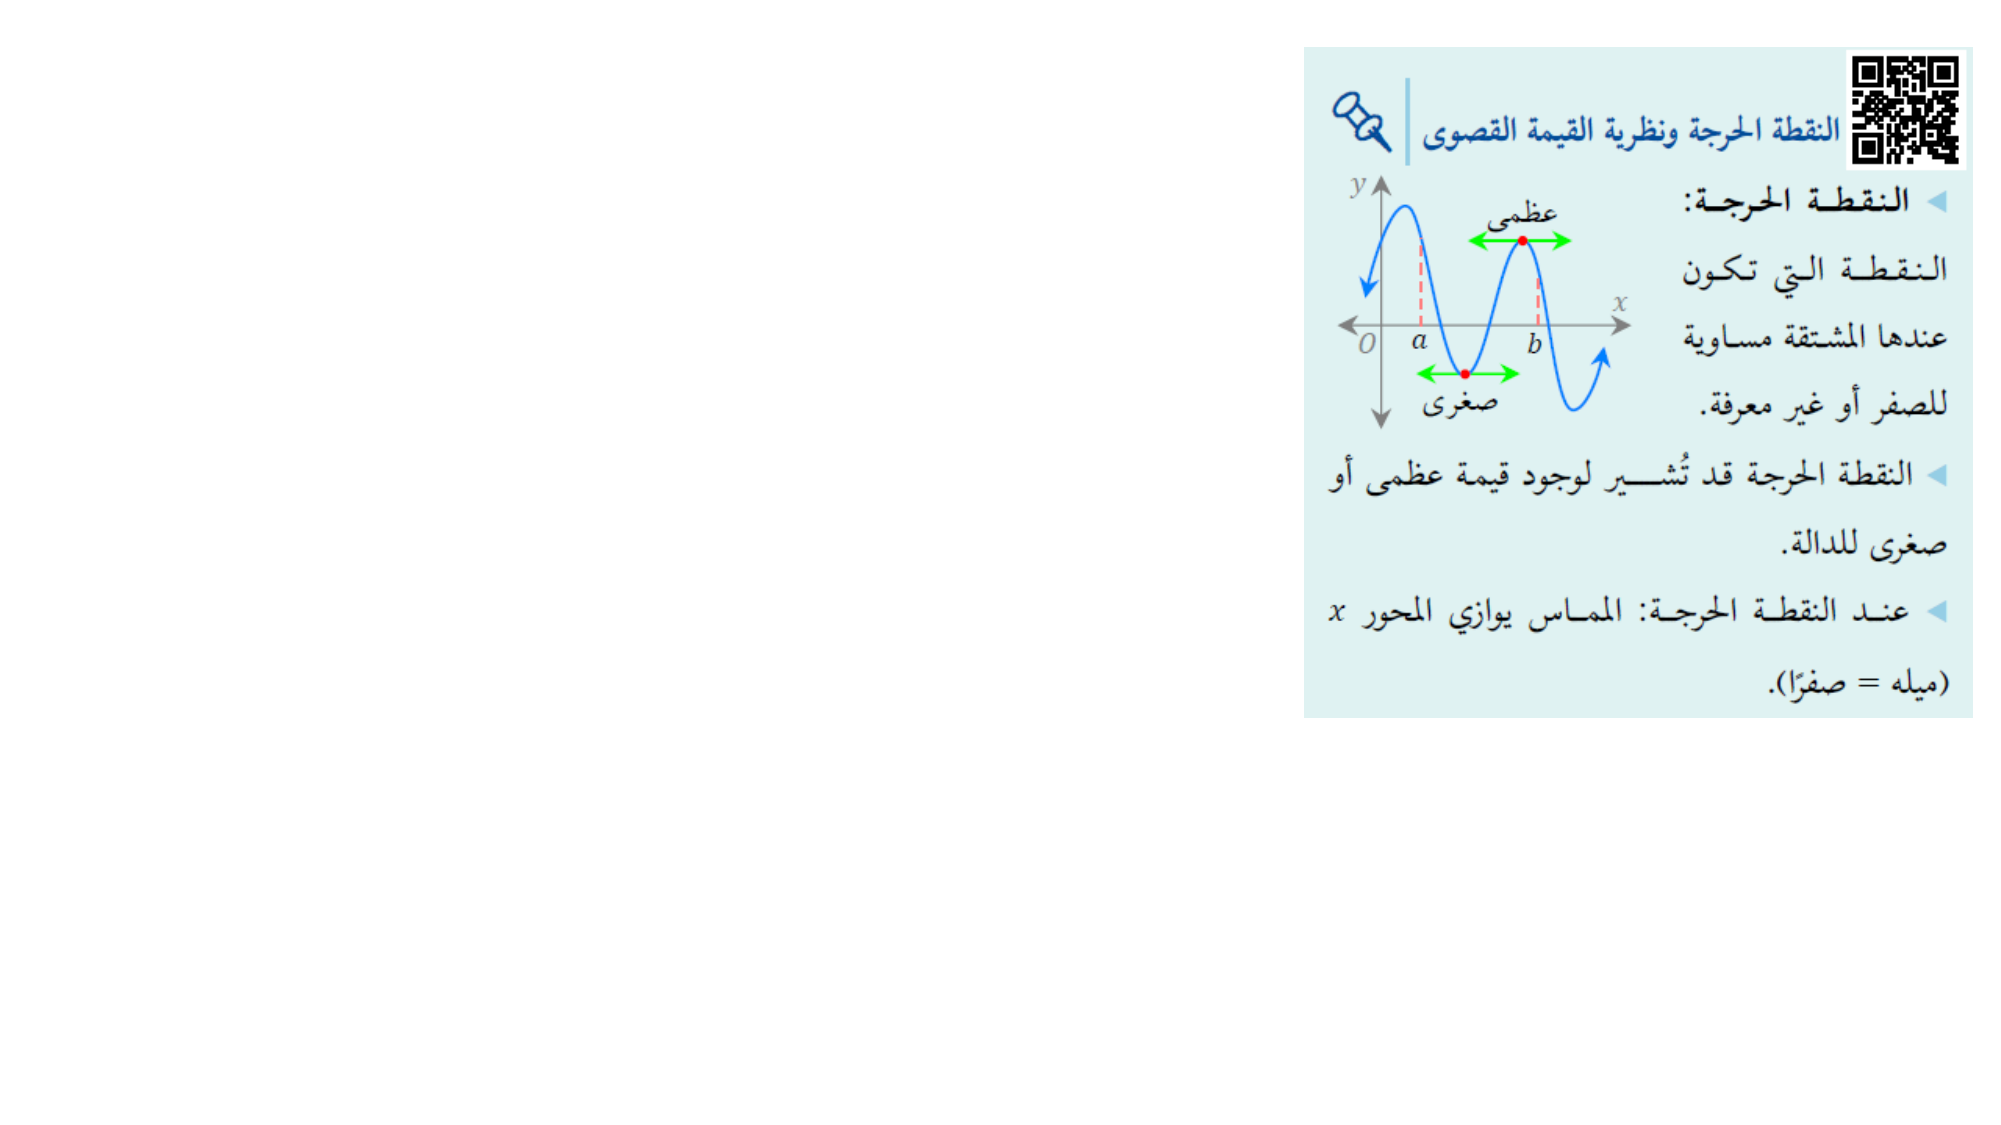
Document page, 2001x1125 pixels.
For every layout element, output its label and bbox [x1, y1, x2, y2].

picture [1304, 47, 1973, 718]
